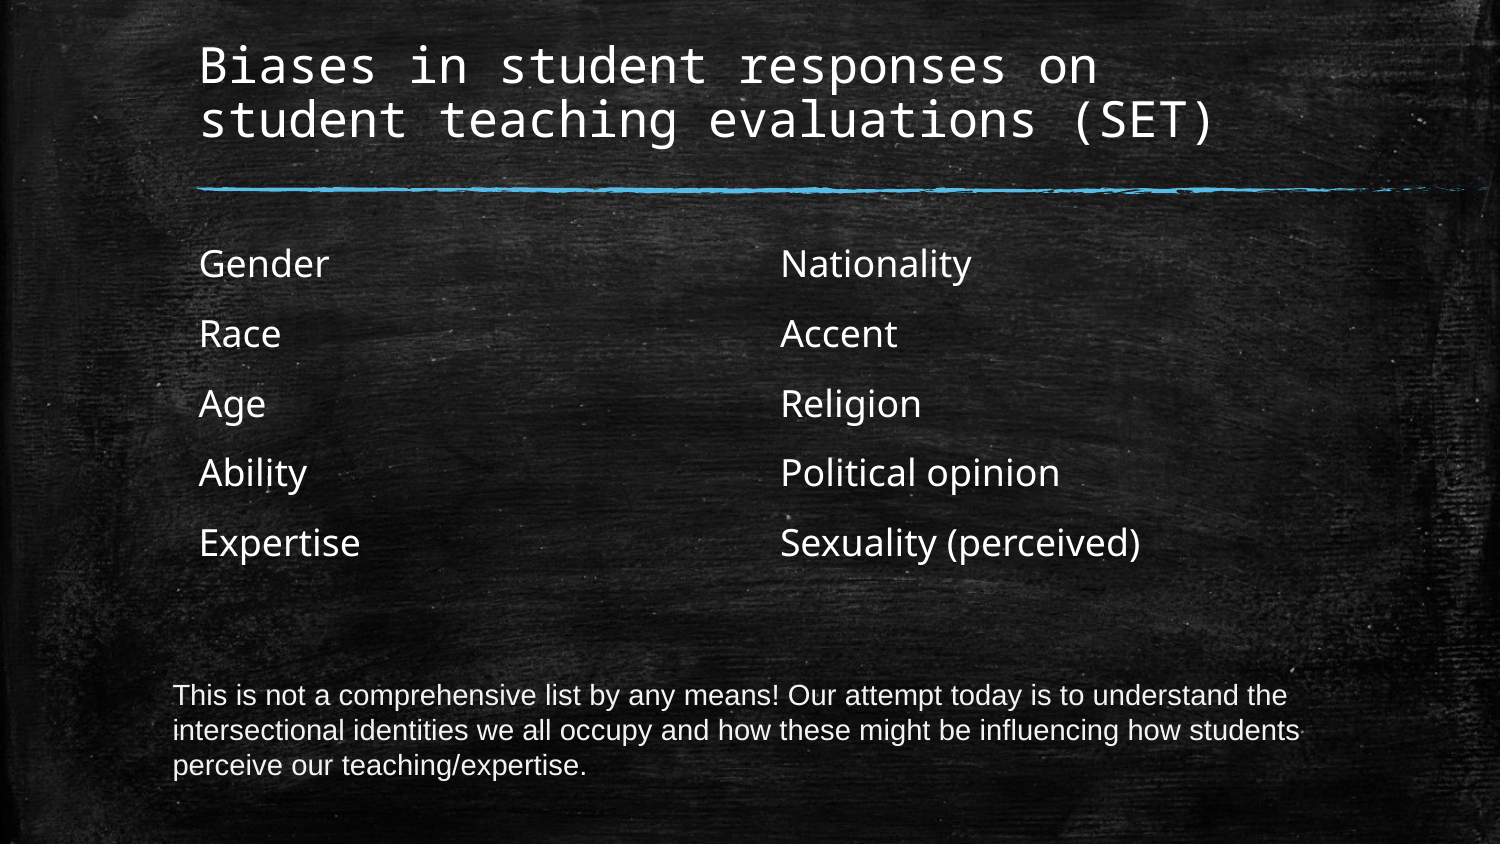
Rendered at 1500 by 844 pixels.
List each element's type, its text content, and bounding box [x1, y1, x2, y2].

list Nationality Accent Religion Political opinion Sexuality (perceived) [768, 234, 1313, 620]
text_box This is not a comprehensive list by any means! Our attempt today is to understand the intersectional identities we all occupy and how these might be influencing how students perceive our teaching/expertise. [157, 661, 1379, 787]
list Gender Race Age Ability Expertise [187, 234, 732, 620]
picture [0, 0, 1500, 844]
title Biases in student responses on student teaching evaluations (SET) [187, 33, 1313, 160]
